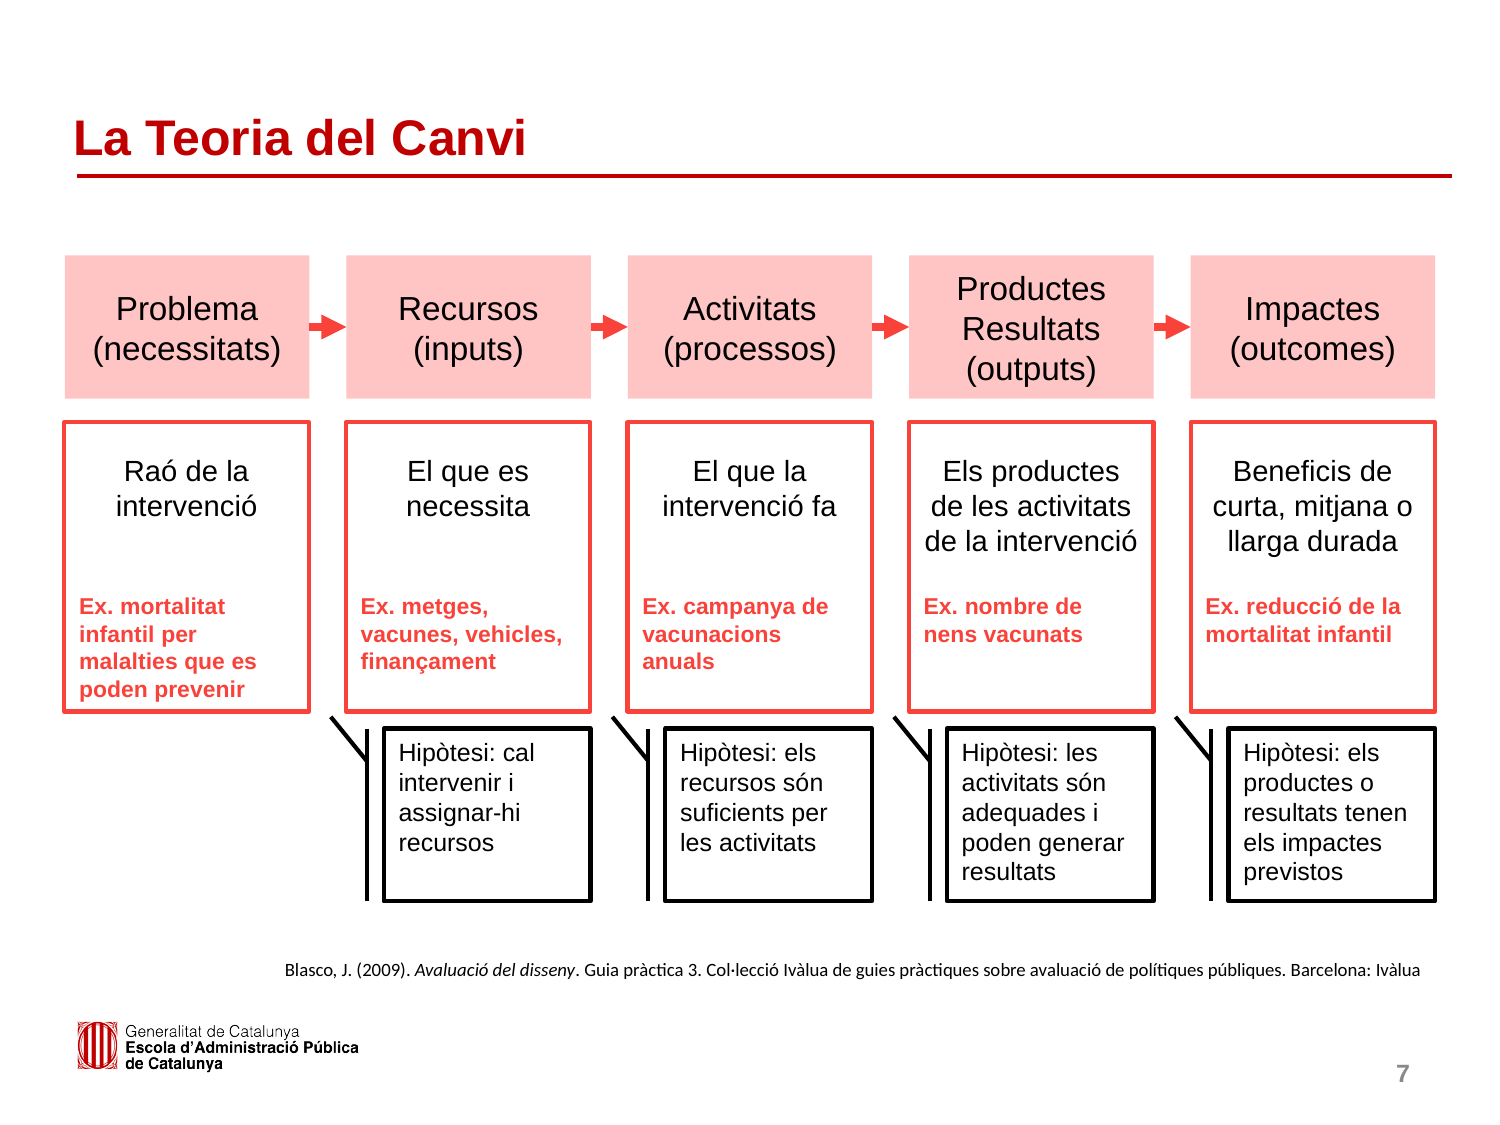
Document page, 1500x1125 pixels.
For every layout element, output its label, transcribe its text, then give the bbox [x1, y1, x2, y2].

text_box Activitats (processos) [626, 253, 874, 401]
text_box Hipòtesi: els recursos són suficients per les activitats [610, 715, 650, 901]
text_box Hipòtesi: els productes o resultats tenen els impactes previstos [1226, 726, 1437, 903]
text_box Problema (necessitats) [63, 253, 311, 401]
text_box Recursos (inputs) [344, 253, 593, 401]
text_box Hipòtesi: les activitats són adequades i poden generar resultats [945, 726, 1156, 903]
text_box Beneficis de curta, mitjana o llarga durada Ex. reducció de la mortalitat infantil [1189, 420, 1437, 714]
text_box Blasco, J. (2009). Avaluació del disseny. Guia pràctica 3. Col·lecció Ivàlua de guies pràctiques sobre avaluació de polítiques públiques. Barcelona: Ivàlua [260, 949, 1436, 988]
text_box Els productes de les activitats de la intervenció Ex. nombre de nens vacunats [907, 420, 1156, 714]
text_box Productes Resultats (outputs) [907, 253, 1156, 401]
text_box El que es necessita Ex. metges, vacunes, vehicles, finançament [344, 420, 592, 714]
text_box Hipòtesi: cal intervenir i assignar-hi recursos [329, 715, 369, 901]
text_box Hipòtesi: els productes o resultats tenen els impactes previstos [1173, 715, 1213, 901]
text_box Hipòtesi: els recursos són suficients per les activitats [663, 726, 874, 903]
slide_number 7 [1074, 1042, 1425, 1103]
text_box El que la intervenció fa Ex. campanya de vacunacions anuals [625, 420, 874, 714]
picture [74, 1021, 360, 1073]
text_box Hipòtesi: cal intervenir i assignar-hi recursos [382, 726, 593, 903]
text_box Impactes (outcomes) [1189, 253, 1437, 401]
text_box Hipòtesi: les activitats són adequades i poden generar resultats [892, 715, 932, 901]
title La Teoria del Canvi [58, 94, 1465, 178]
text_box Raó de la intervenció Ex. mortalitat infantil per malalties que es poden prevenir [62, 420, 311, 714]
